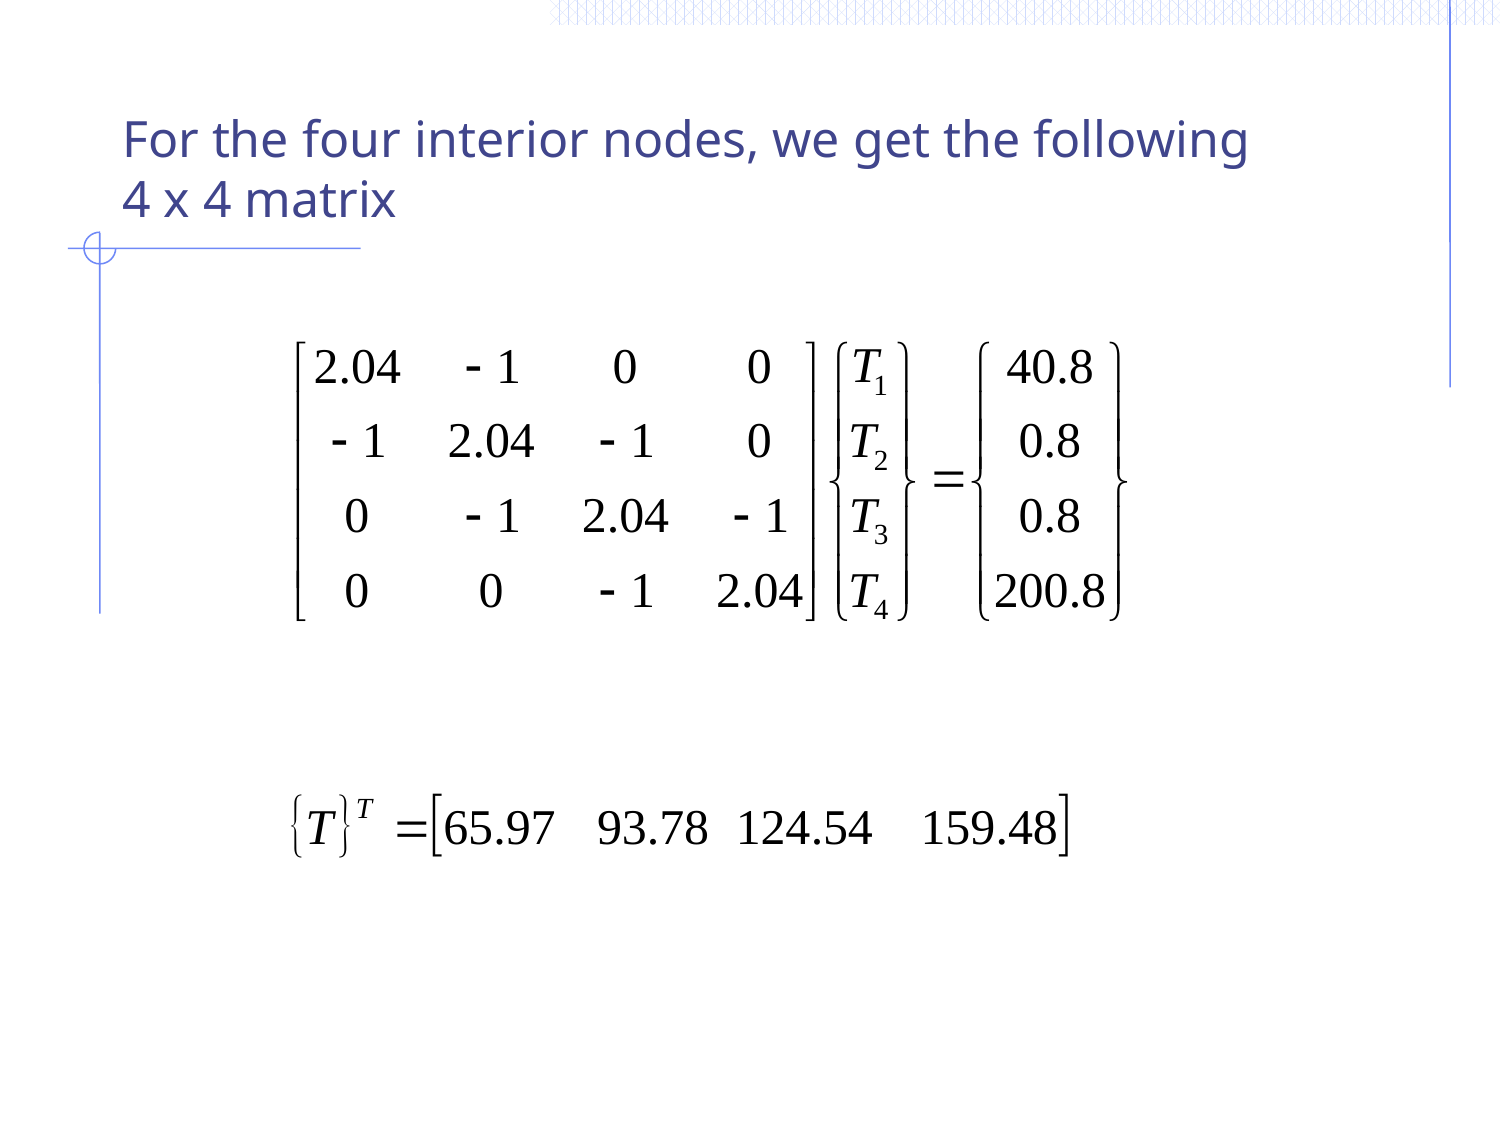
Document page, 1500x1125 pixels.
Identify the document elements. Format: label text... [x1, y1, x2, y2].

text_box For the four interior nodes, we get the following 4 x 4 matrix [106, 99, 1266, 235]
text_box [287, 337, 1135, 862]
